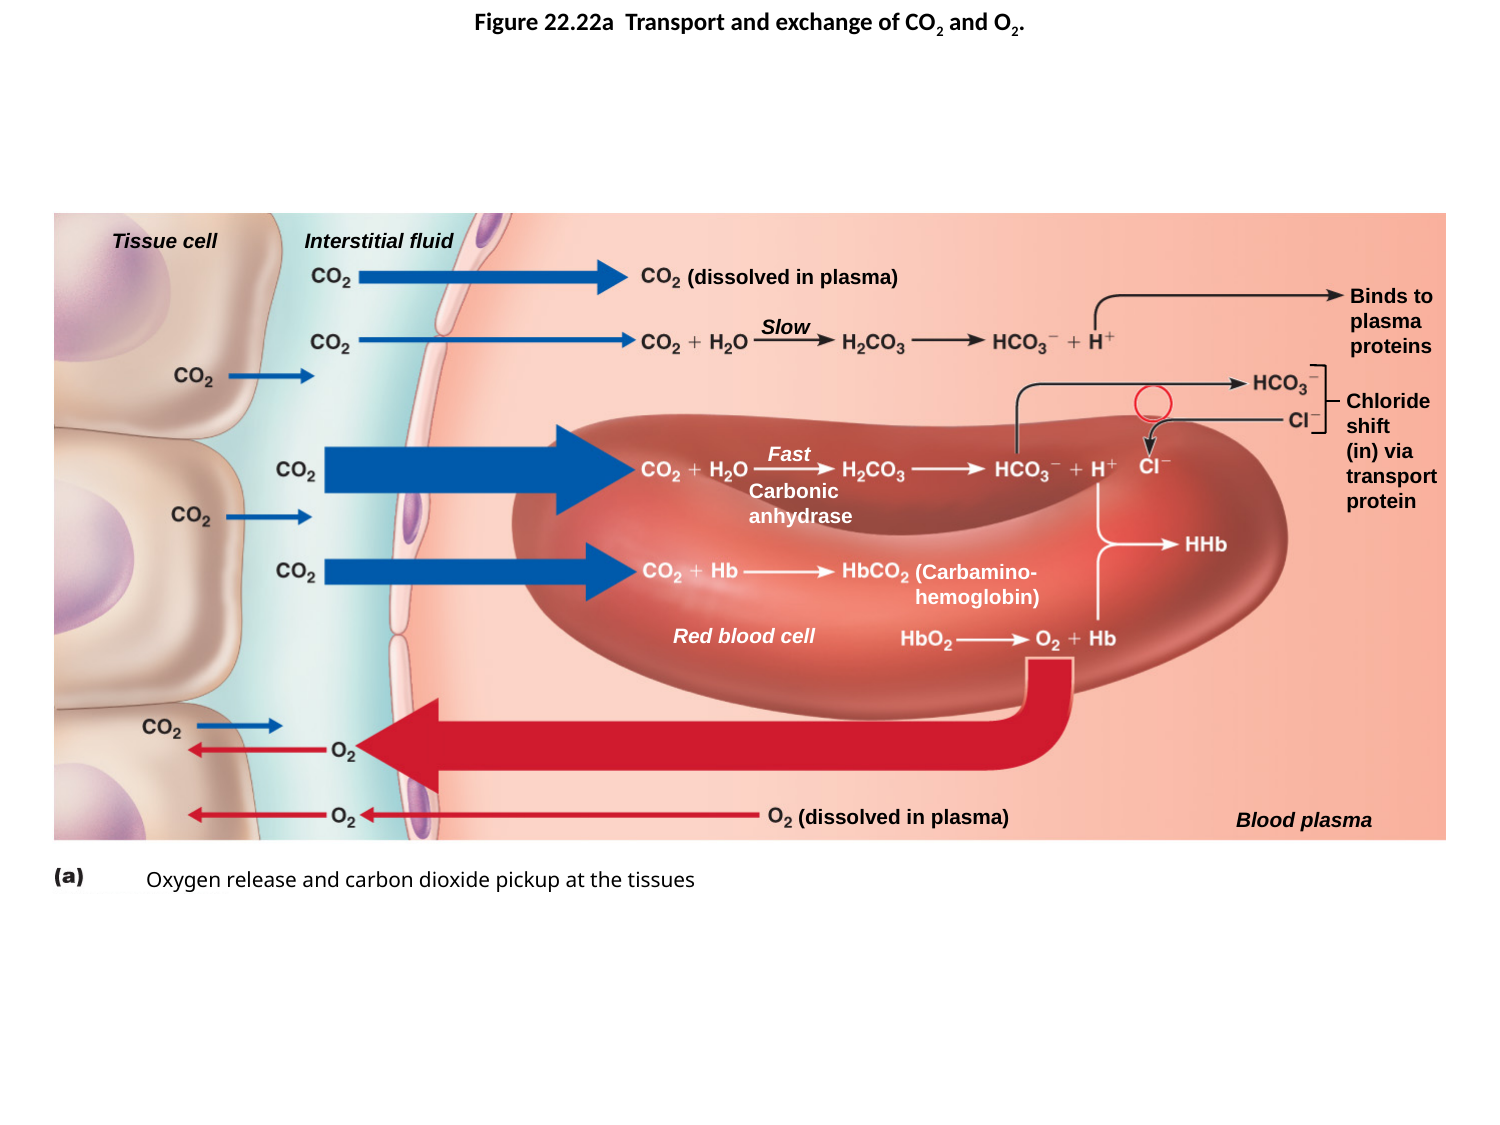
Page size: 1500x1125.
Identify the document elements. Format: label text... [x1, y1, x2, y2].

title Figure 22.22a Transport and exchange of CO2 and O2. [0, 0, 1500, 46]
picture [44, 203, 1456, 894]
